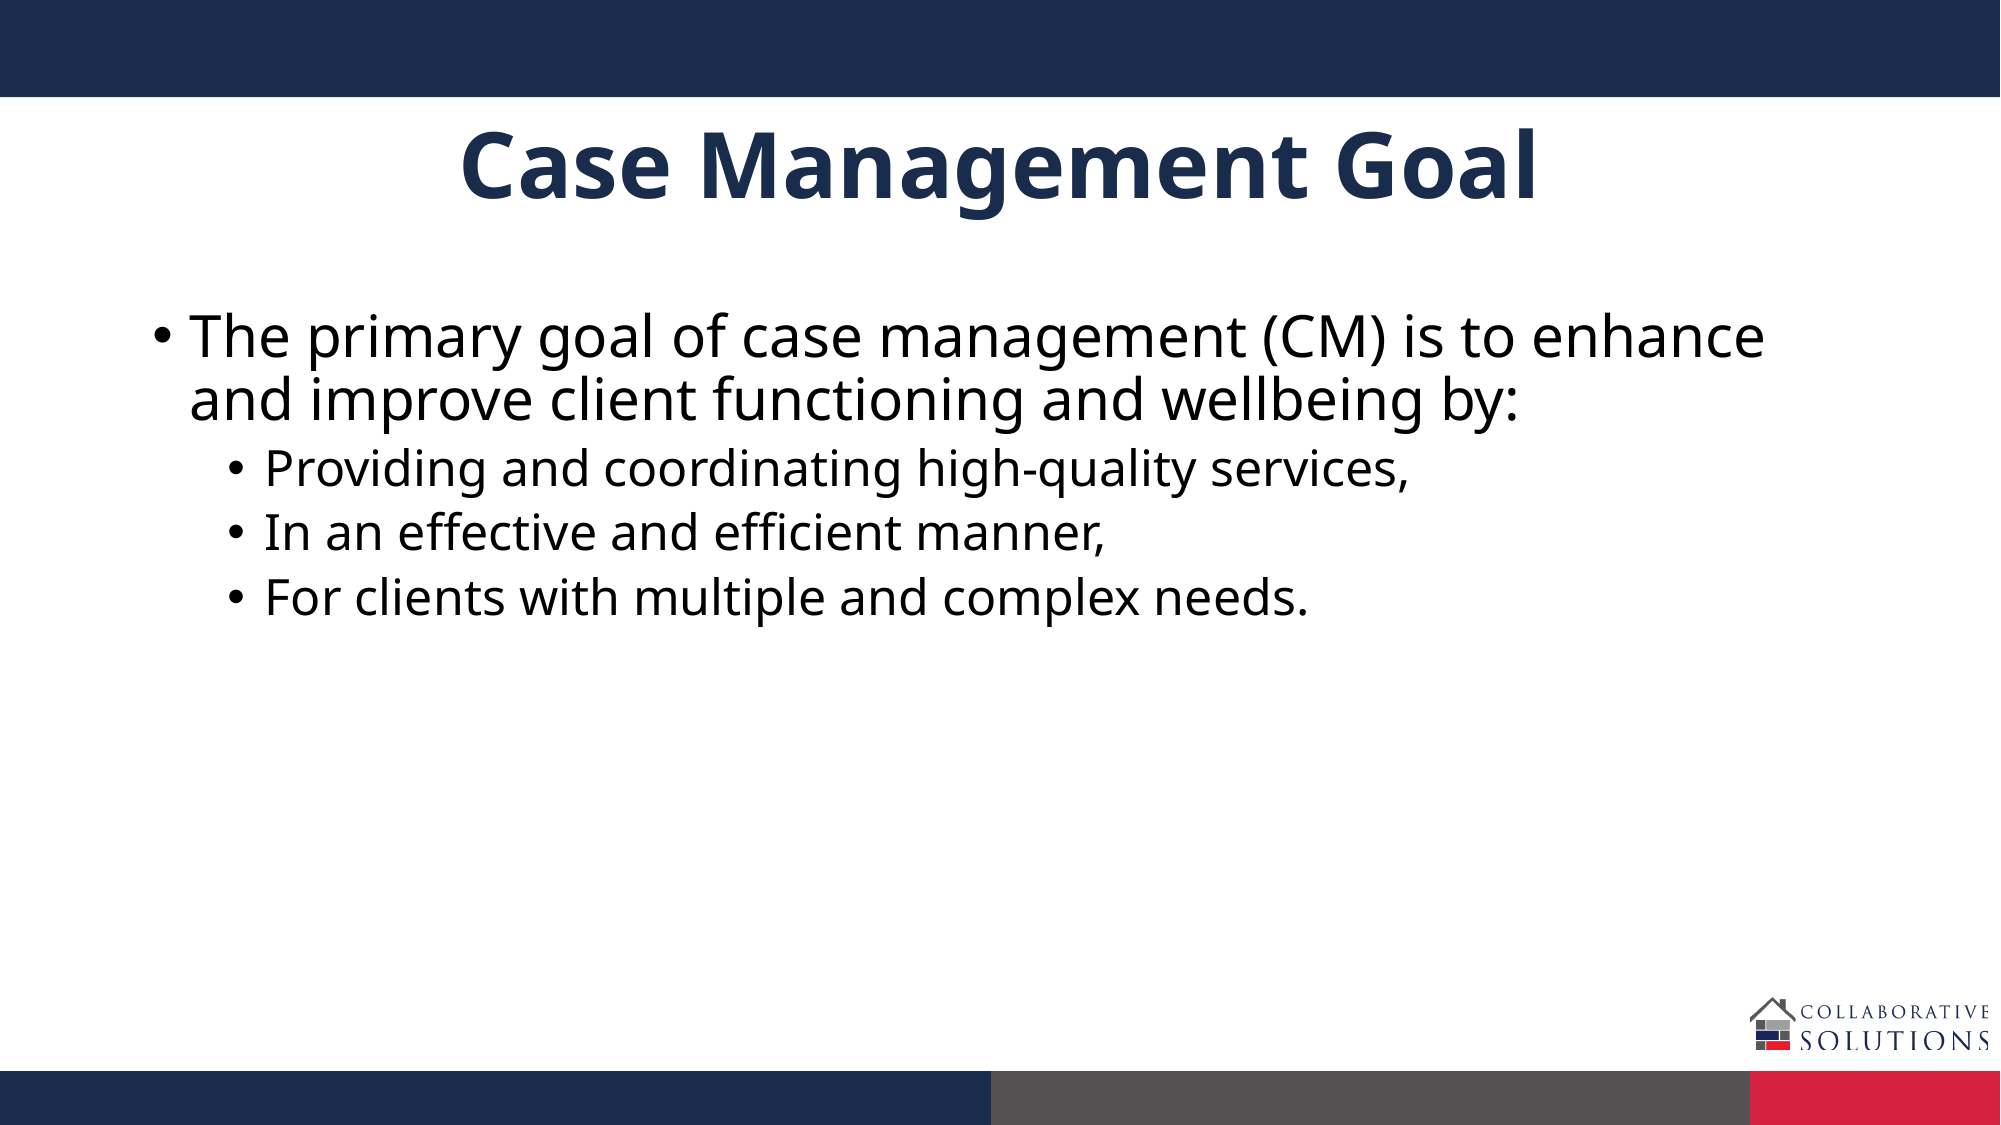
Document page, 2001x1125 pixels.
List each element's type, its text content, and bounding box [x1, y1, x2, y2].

text_box [1751, 1070, 2000, 1125]
picture [1749, 997, 1988, 1050]
text_box [990, 1070, 1751, 1125]
text_box [0, 0, 2000, 98]
title Case Management Goal [137, 98, 1863, 278]
list The primary goal of case management (CM) is to enhance and improve client functioning and wellbeing by: Providing and coordinating high-quality services, In an effective and efficient manner, For clients with multiple and complex needs. [137, 299, 1863, 1014]
text_box [0, 1070, 990, 1125]
